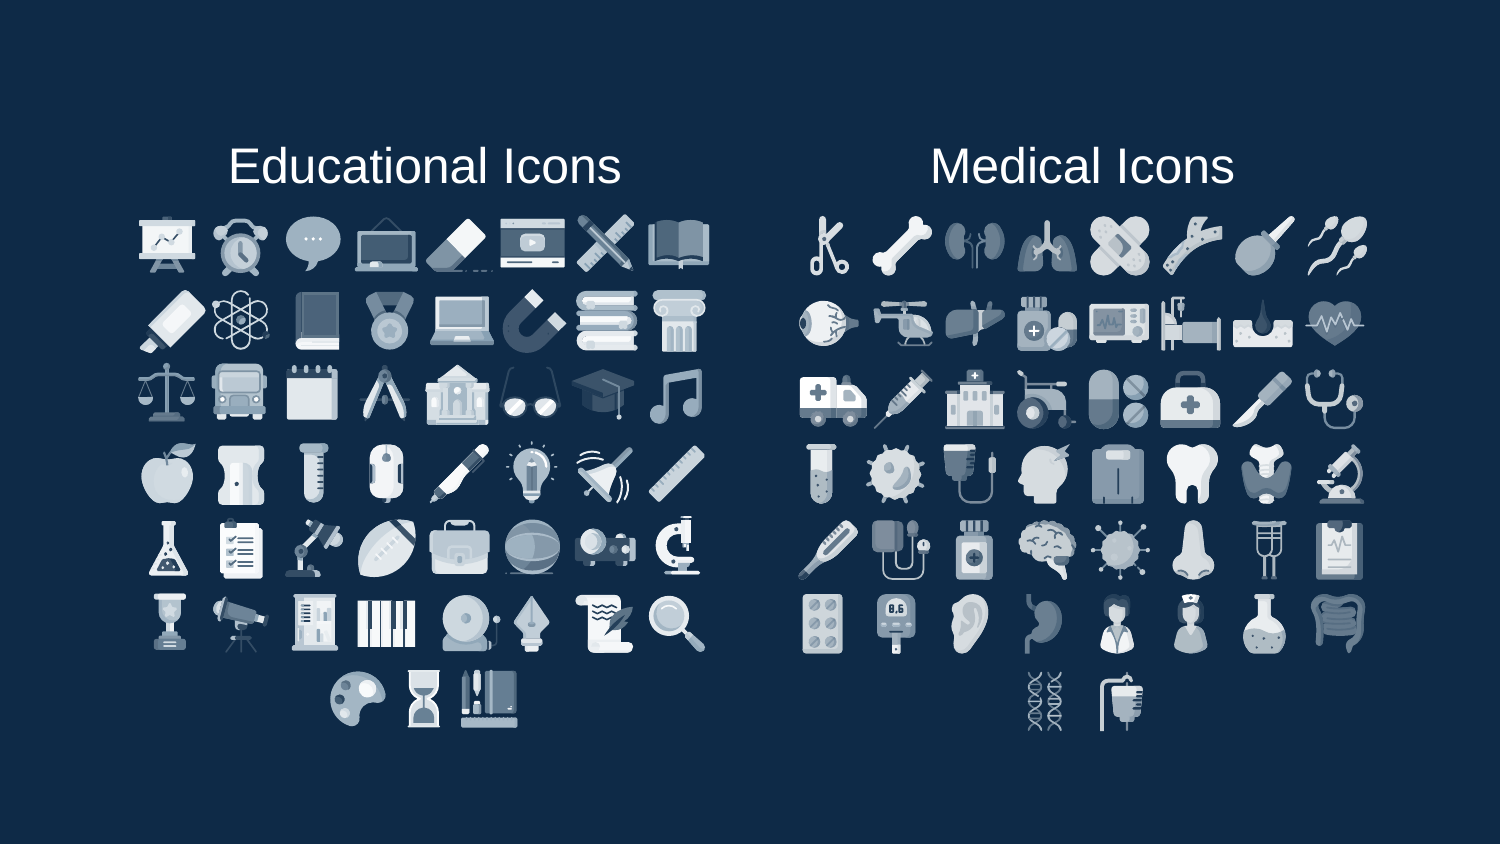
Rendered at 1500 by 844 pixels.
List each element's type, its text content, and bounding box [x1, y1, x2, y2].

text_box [500, 218, 565, 268]
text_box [1166, 444, 1223, 504]
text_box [141, 443, 196, 504]
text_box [796, 520, 859, 580]
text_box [1316, 444, 1365, 504]
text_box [460, 669, 518, 728]
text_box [357, 600, 416, 648]
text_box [139, 289, 207, 354]
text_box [869, 215, 933, 276]
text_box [1309, 593, 1366, 654]
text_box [513, 595, 550, 652]
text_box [499, 366, 562, 419]
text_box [355, 519, 417, 578]
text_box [354, 216, 418, 272]
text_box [1232, 371, 1293, 428]
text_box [1024, 593, 1064, 654]
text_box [502, 519, 561, 575]
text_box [425, 218, 494, 273]
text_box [1017, 295, 1078, 352]
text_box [798, 300, 859, 347]
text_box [943, 444, 997, 504]
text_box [1088, 369, 1151, 430]
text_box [295, 291, 340, 350]
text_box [1099, 671, 1144, 732]
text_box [1306, 215, 1370, 276]
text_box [211, 363, 268, 420]
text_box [428, 443, 490, 504]
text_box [217, 445, 265, 506]
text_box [575, 594, 634, 653]
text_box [153, 593, 187, 650]
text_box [138, 216, 196, 273]
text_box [1238, 593, 1288, 654]
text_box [1173, 593, 1208, 654]
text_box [1315, 520, 1363, 580]
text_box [323, 671, 387, 727]
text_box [219, 517, 263, 579]
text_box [652, 289, 707, 352]
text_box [1162, 216, 1223, 276]
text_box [1089, 303, 1150, 344]
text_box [359, 364, 411, 422]
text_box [1251, 520, 1288, 580]
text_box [944, 222, 1005, 269]
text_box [440, 594, 501, 652]
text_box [505, 440, 559, 504]
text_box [648, 368, 702, 425]
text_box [1304, 300, 1366, 346]
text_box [137, 362, 196, 422]
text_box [500, 288, 567, 354]
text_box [802, 593, 843, 654]
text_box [655, 515, 701, 575]
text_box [806, 444, 837, 504]
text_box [1017, 520, 1077, 581]
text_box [1171, 520, 1215, 580]
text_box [876, 593, 916, 654]
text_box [286, 364, 338, 420]
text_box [1241, 443, 1292, 504]
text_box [364, 291, 415, 350]
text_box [646, 595, 706, 653]
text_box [947, 593, 991, 654]
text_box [1027, 671, 1063, 732]
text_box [1017, 443, 1071, 504]
text_box Medical Icons [797, 118, 1369, 198]
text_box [571, 368, 635, 416]
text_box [1091, 444, 1145, 504]
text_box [1089, 520, 1151, 580]
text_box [576, 213, 635, 273]
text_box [1234, 215, 1296, 276]
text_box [1304, 369, 1365, 430]
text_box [1015, 369, 1078, 429]
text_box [1160, 370, 1221, 429]
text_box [575, 446, 635, 504]
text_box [299, 443, 329, 503]
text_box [1233, 299, 1293, 348]
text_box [871, 520, 933, 580]
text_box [574, 528, 636, 567]
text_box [285, 216, 341, 272]
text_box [430, 296, 494, 346]
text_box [810, 215, 851, 276]
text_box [575, 290, 638, 351]
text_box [429, 519, 490, 575]
text_box Educational Icons [139, 118, 711, 198]
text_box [369, 444, 404, 504]
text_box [210, 289, 271, 350]
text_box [406, 669, 441, 728]
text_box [212, 218, 269, 277]
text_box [147, 520, 190, 576]
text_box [291, 593, 339, 651]
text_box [945, 300, 1008, 347]
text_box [873, 300, 934, 347]
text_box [955, 520, 993, 580]
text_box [648, 445, 706, 503]
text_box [944, 369, 1005, 430]
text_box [284, 519, 345, 578]
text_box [212, 596, 270, 654]
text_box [425, 364, 490, 425]
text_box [648, 219, 710, 270]
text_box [1099, 593, 1135, 654]
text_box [1088, 215, 1152, 276]
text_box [799, 374, 867, 427]
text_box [864, 443, 927, 504]
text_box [872, 369, 933, 430]
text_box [1161, 296, 1221, 351]
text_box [1017, 219, 1078, 272]
